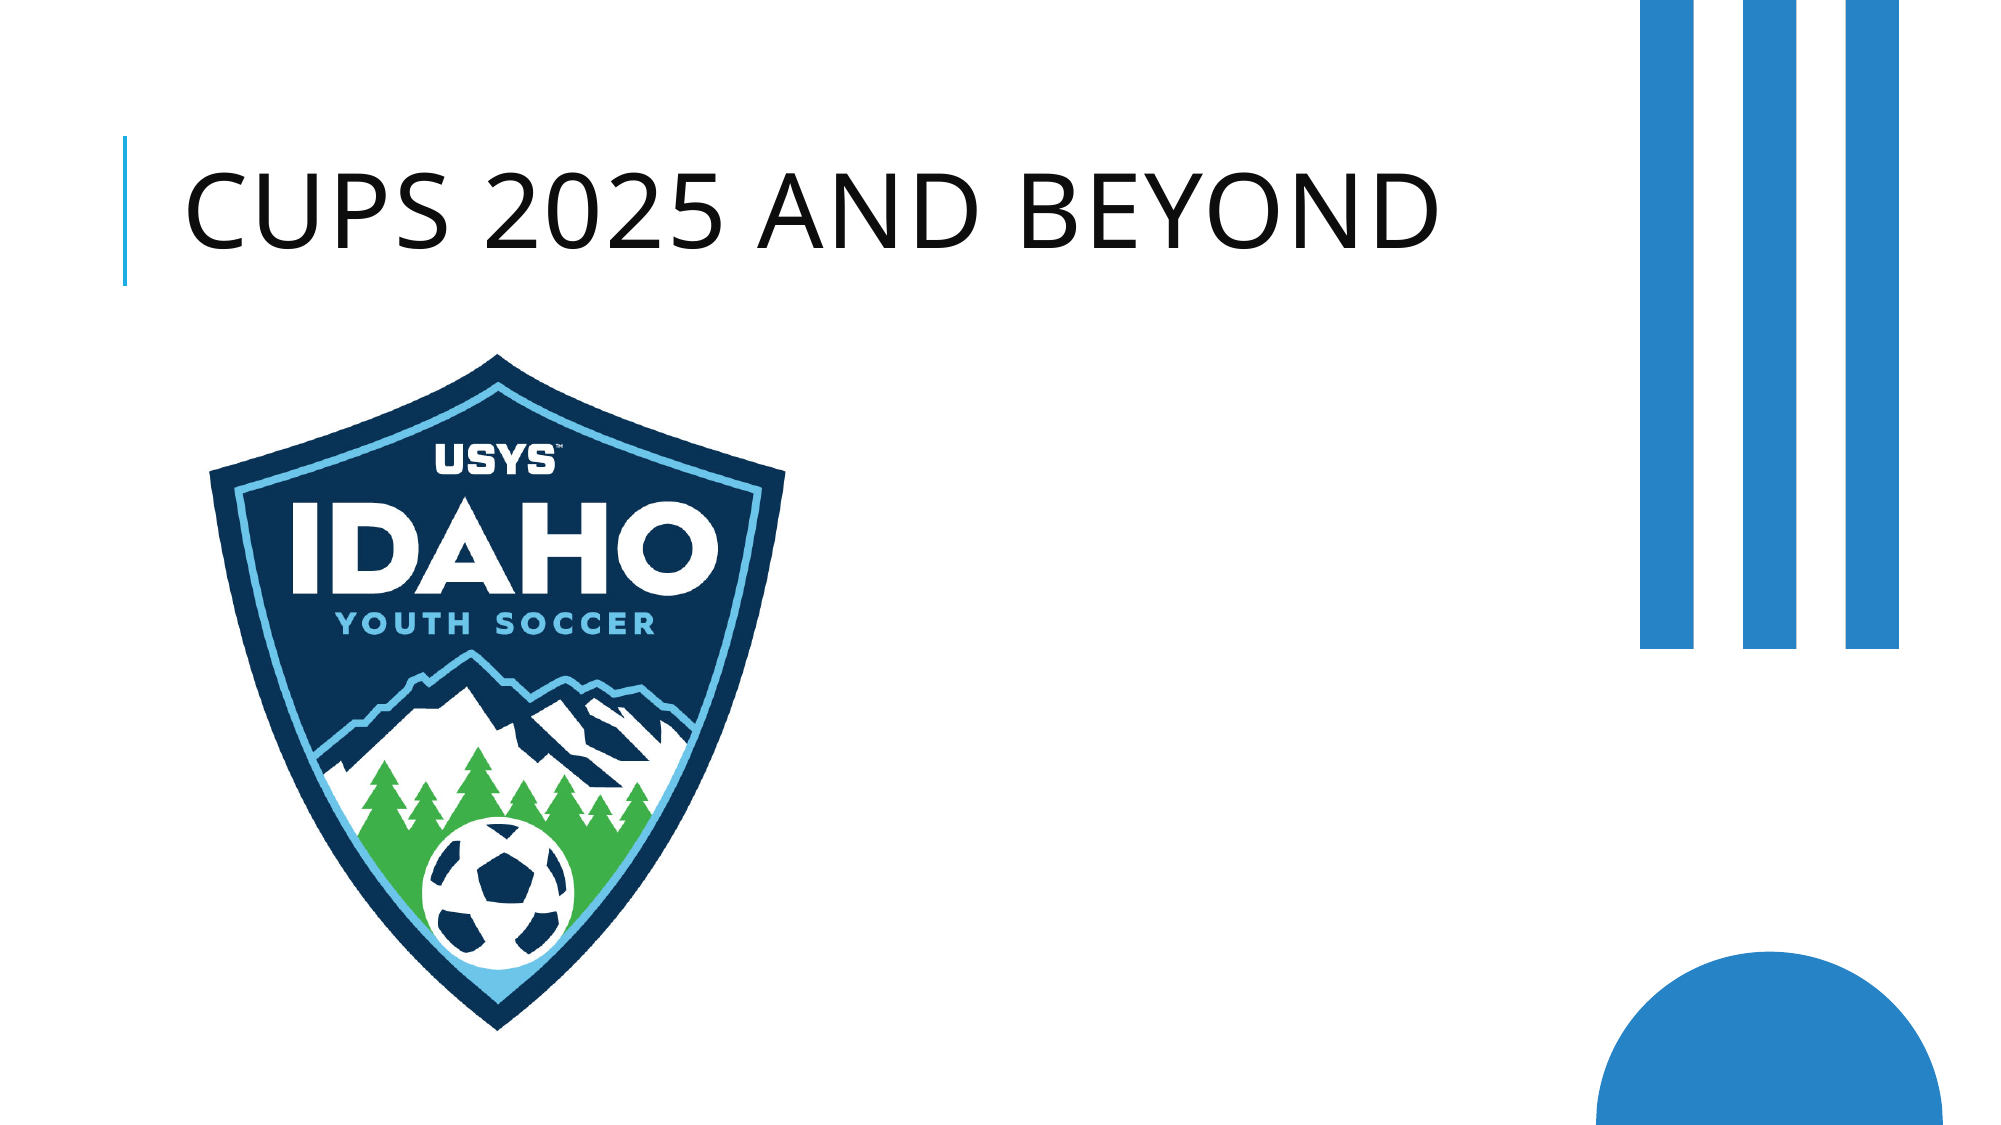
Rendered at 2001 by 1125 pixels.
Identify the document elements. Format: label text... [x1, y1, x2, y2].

title Cups 2025 and beyond [168, 96, 1763, 342]
picture [105, 300, 889, 1084]
picture [1640, 0, 1899, 649]
